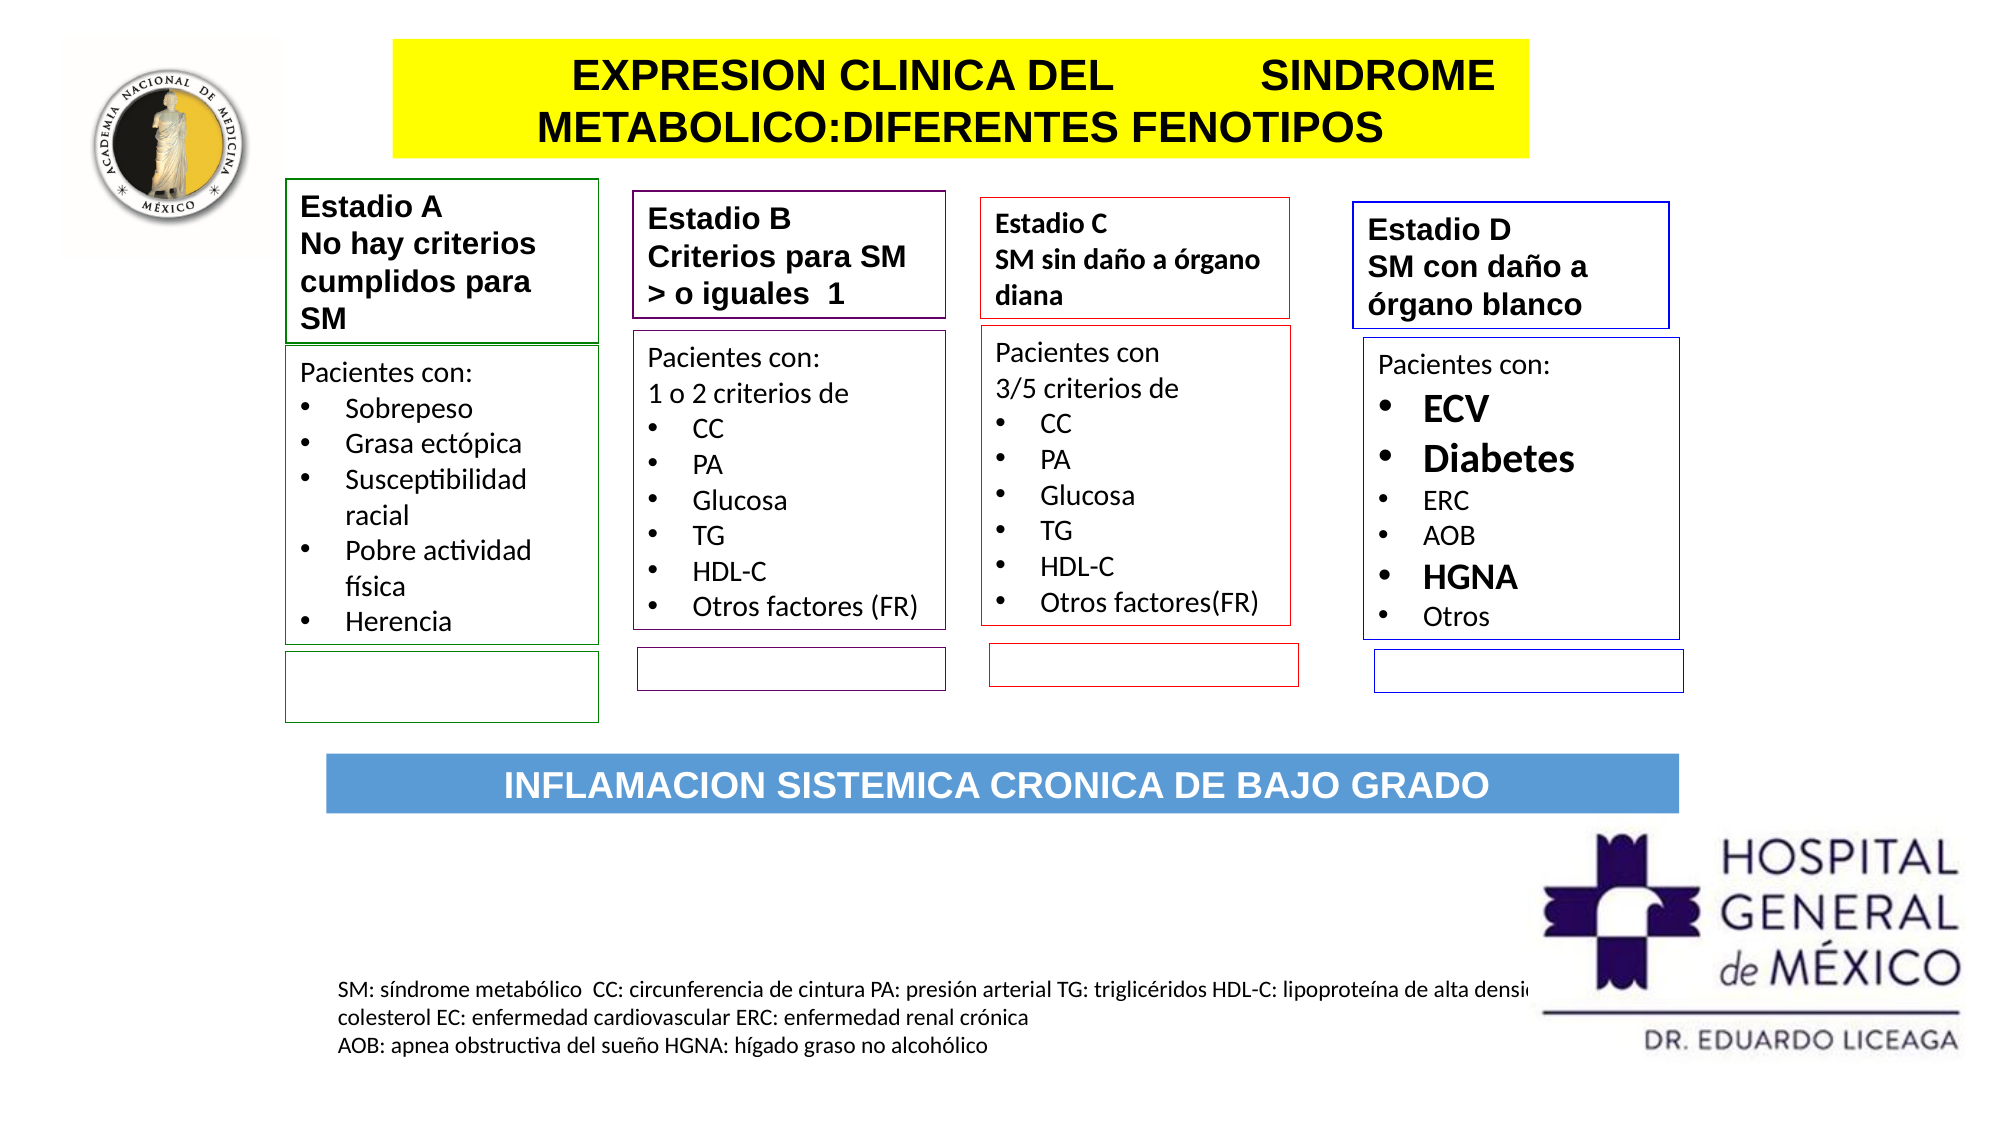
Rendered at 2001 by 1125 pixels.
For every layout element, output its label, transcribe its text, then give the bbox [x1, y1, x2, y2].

text_box INFLAMACION SISTEMICA CRONICA DE BAJO GRADO [326, 753, 1680, 814]
picture [61, 37, 282, 258]
text_box Pacientes con: ECV Diabetes ERC AOB HGNA Otros [1363, 337, 1680, 640]
text_box [1374, 649, 1684, 693]
text_box EXPRESION CLINICA DEL SINDROME METABOLICO:DIFERENTES FENOTIPOS [392, 38, 1529, 159]
text_box Pacientes con 3/5 criterios de CC PA Glucosa TG HDL-C Otros factores(FR) [981, 325, 1291, 626]
text_box [989, 643, 1299, 687]
text_box Estadio B Criterios para SM > o iguales 1 [633, 191, 946, 318]
text_box Estadio C SM sin daño a órgano diana [980, 197, 1290, 319]
text_box Estadio A No hay criterios cumplidos para SM [285, 209, 599, 344]
text_box [637, 647, 946, 691]
text_box [285, 651, 599, 723]
picture [1528, 815, 1980, 1064]
text_box Estadio D SM con daño a órgano blanco [1353, 201, 1669, 329]
text_box SM: síndrome metabólico CC: circunferencia de cintura PA: presión arterial TG: triglicéridos HDL-C: lipoproteína de alta densidad y colesterol EC: enfermedad cardiovascular ERC: enfermedad renal crónica AOB: apnea obstructiva del sueño HGNA: hígado graso no alcohólico [323, 966, 1669, 1111]
text_box [282, 149, 685, 209]
text_box Pacientes con: 1 o 2 criterios de CC PA Glucosa TG HDL-C Otros factores (FR) [633, 330, 946, 630]
text_box Pacientes con: Sobrepeso Grasa ectópica Susceptibilidad racial Pobre actividad física Herencia [285, 345, 599, 645]
